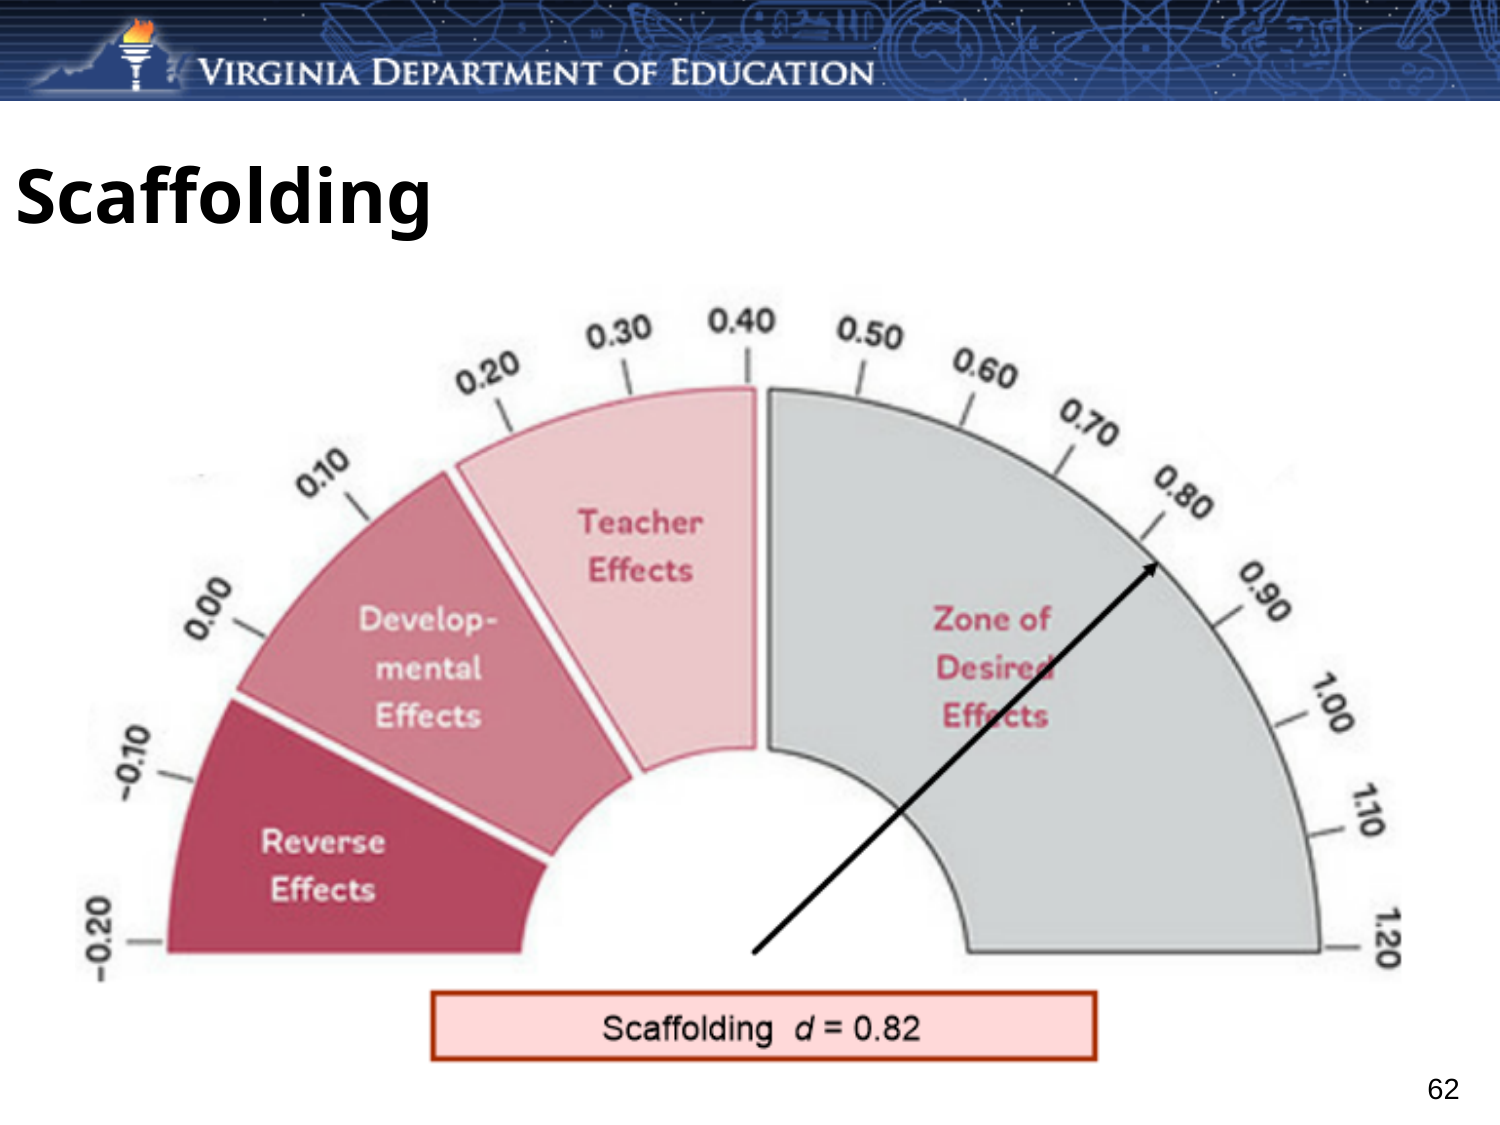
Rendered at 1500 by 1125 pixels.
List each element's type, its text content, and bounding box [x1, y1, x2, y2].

title Scaffolding [0, 99, 1350, 288]
picture [0, 0, 1500, 101]
picture [74, 262, 1422, 1083]
slide_number 62 [1125, 1062, 1475, 1125]
